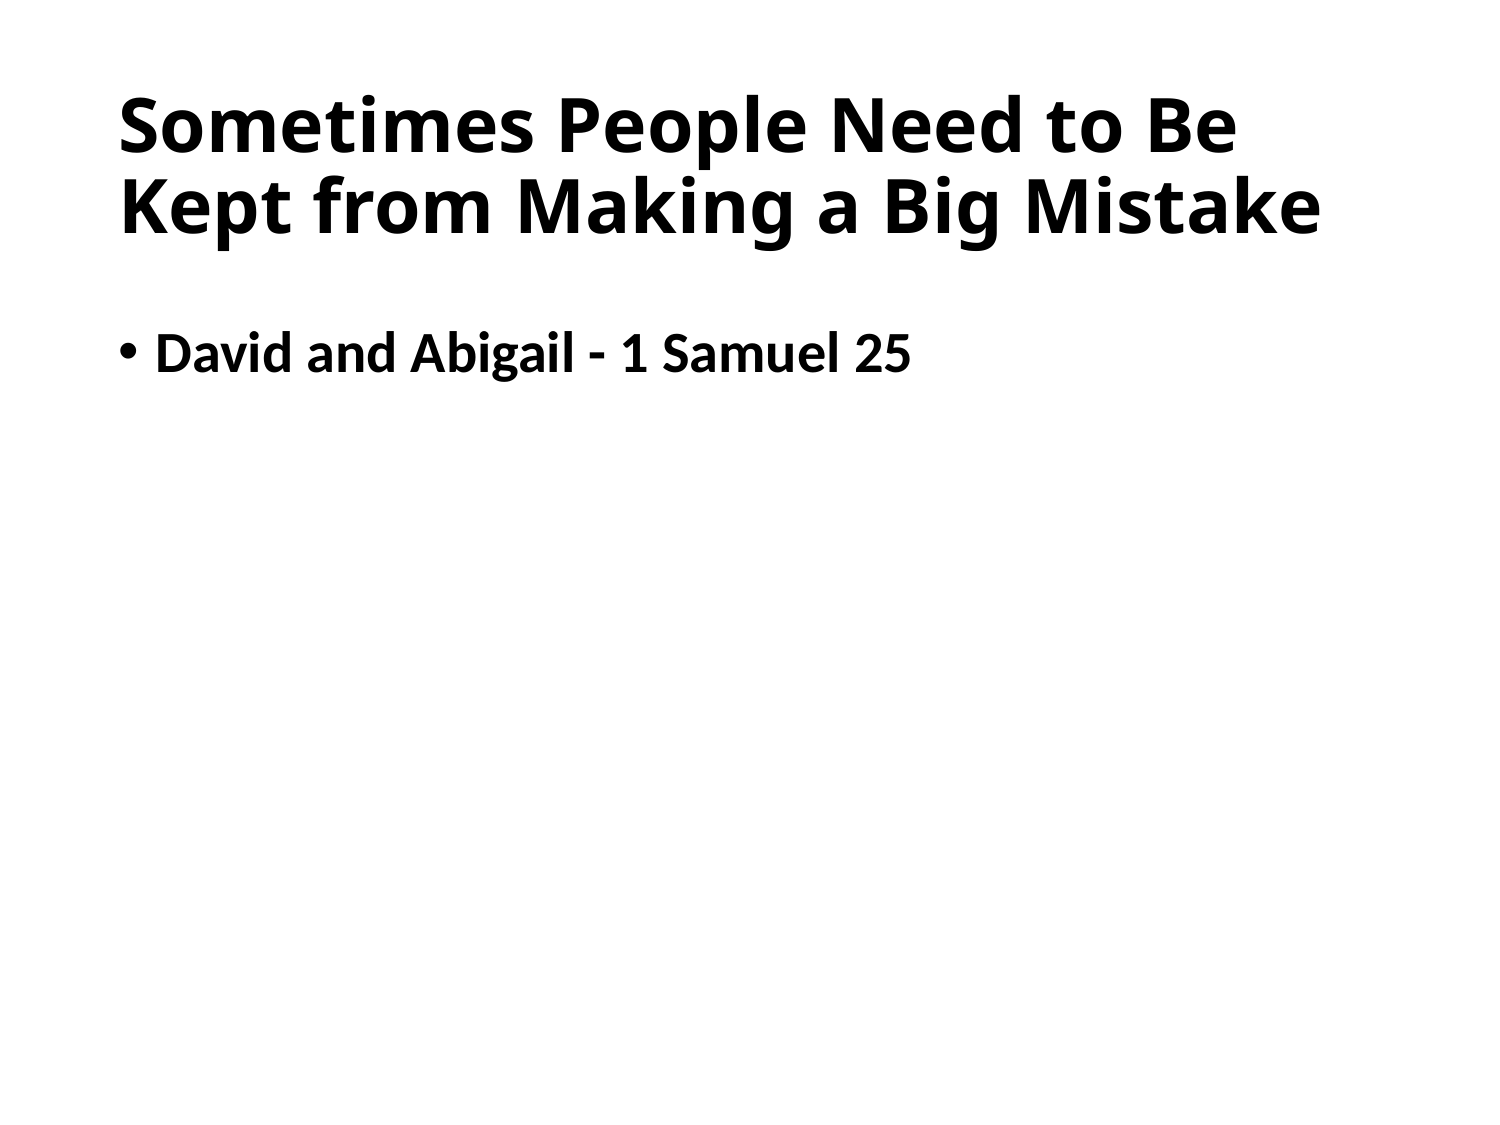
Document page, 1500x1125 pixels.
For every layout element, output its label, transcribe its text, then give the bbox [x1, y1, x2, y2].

list David and Abigail - 1 Samuel 25 [103, 315, 1397, 1014]
title Sometimes People Need to Be Kept from Making a Big Mistake [103, 59, 1397, 278]
